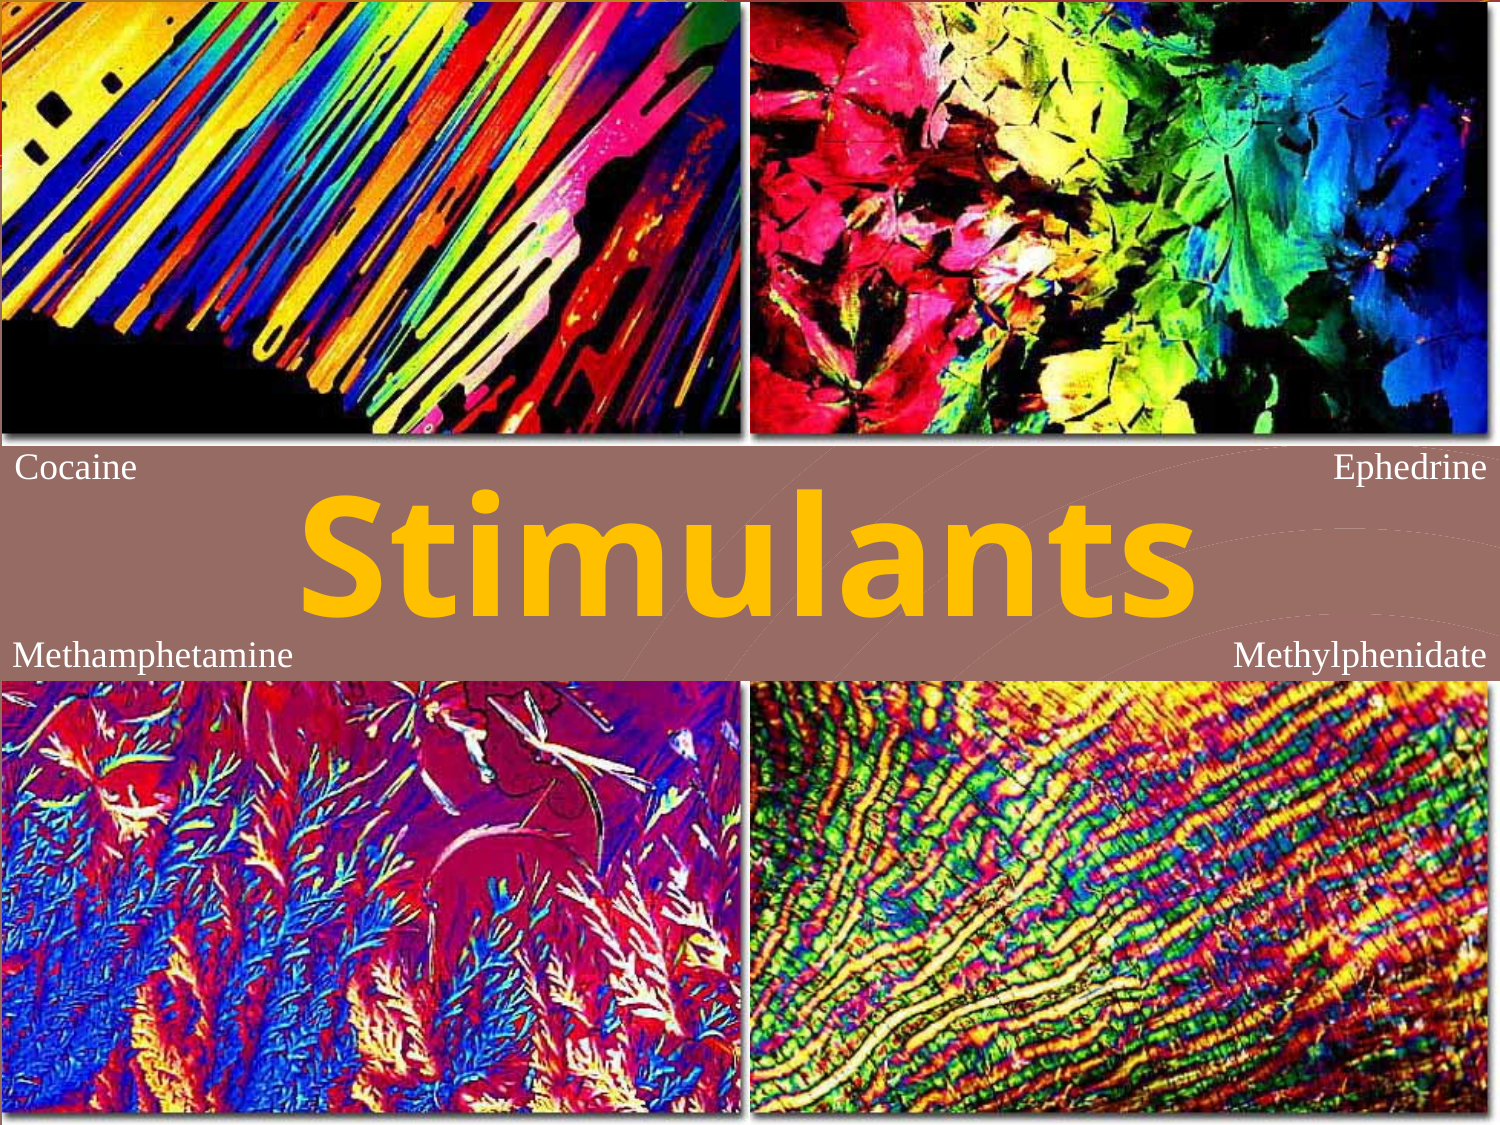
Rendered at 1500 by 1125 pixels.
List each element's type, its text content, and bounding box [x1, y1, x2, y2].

text_box Cocaine [14, 446, 138, 488]
text_box Methamphetamine [12, 629, 295, 675]
picture [1, 1, 1500, 446]
picture [1, 681, 1500, 1125]
title Stimulants [112, 462, 1388, 650]
text_box Methylphenidate [1232, 629, 1488, 675]
text_box Ephedrine [1333, 446, 1488, 488]
